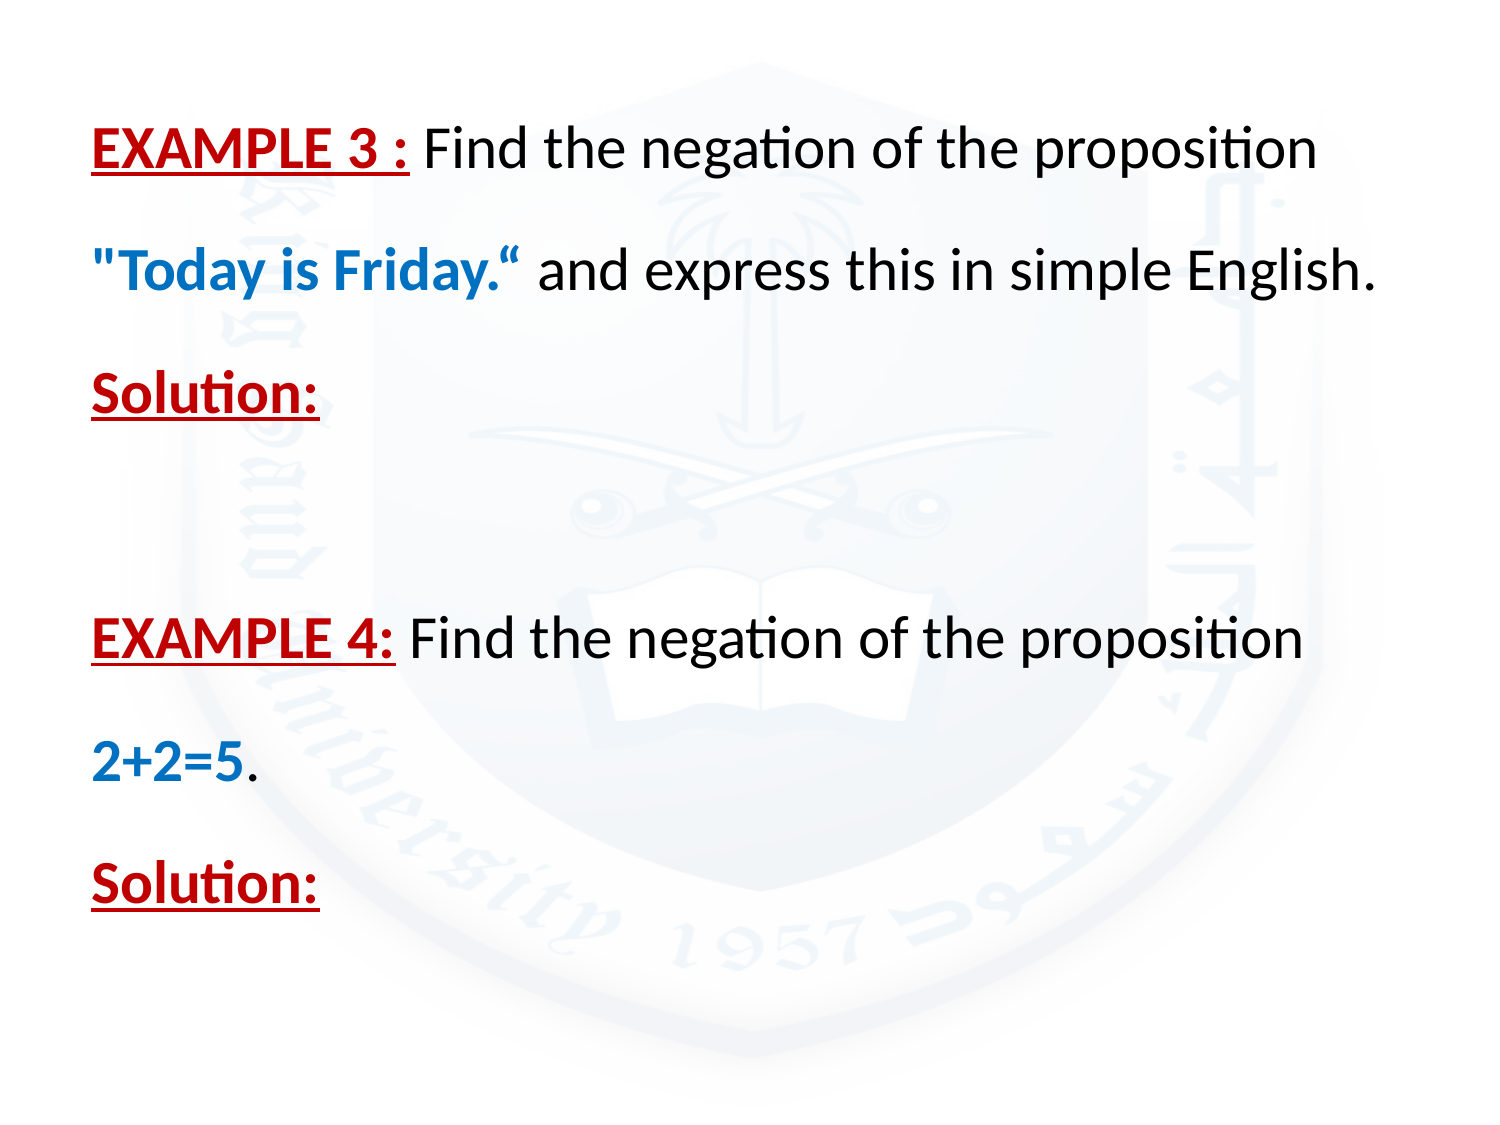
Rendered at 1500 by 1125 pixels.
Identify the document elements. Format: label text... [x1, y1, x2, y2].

list EXAMPLE 3 : Find the negation of the proposition "Today is Friday.“ and express this in simple English. Solution: EXAMPLE 4: Find the negation of the proposition 2+2=5. Solution: [76, 62, 1427, 1028]
